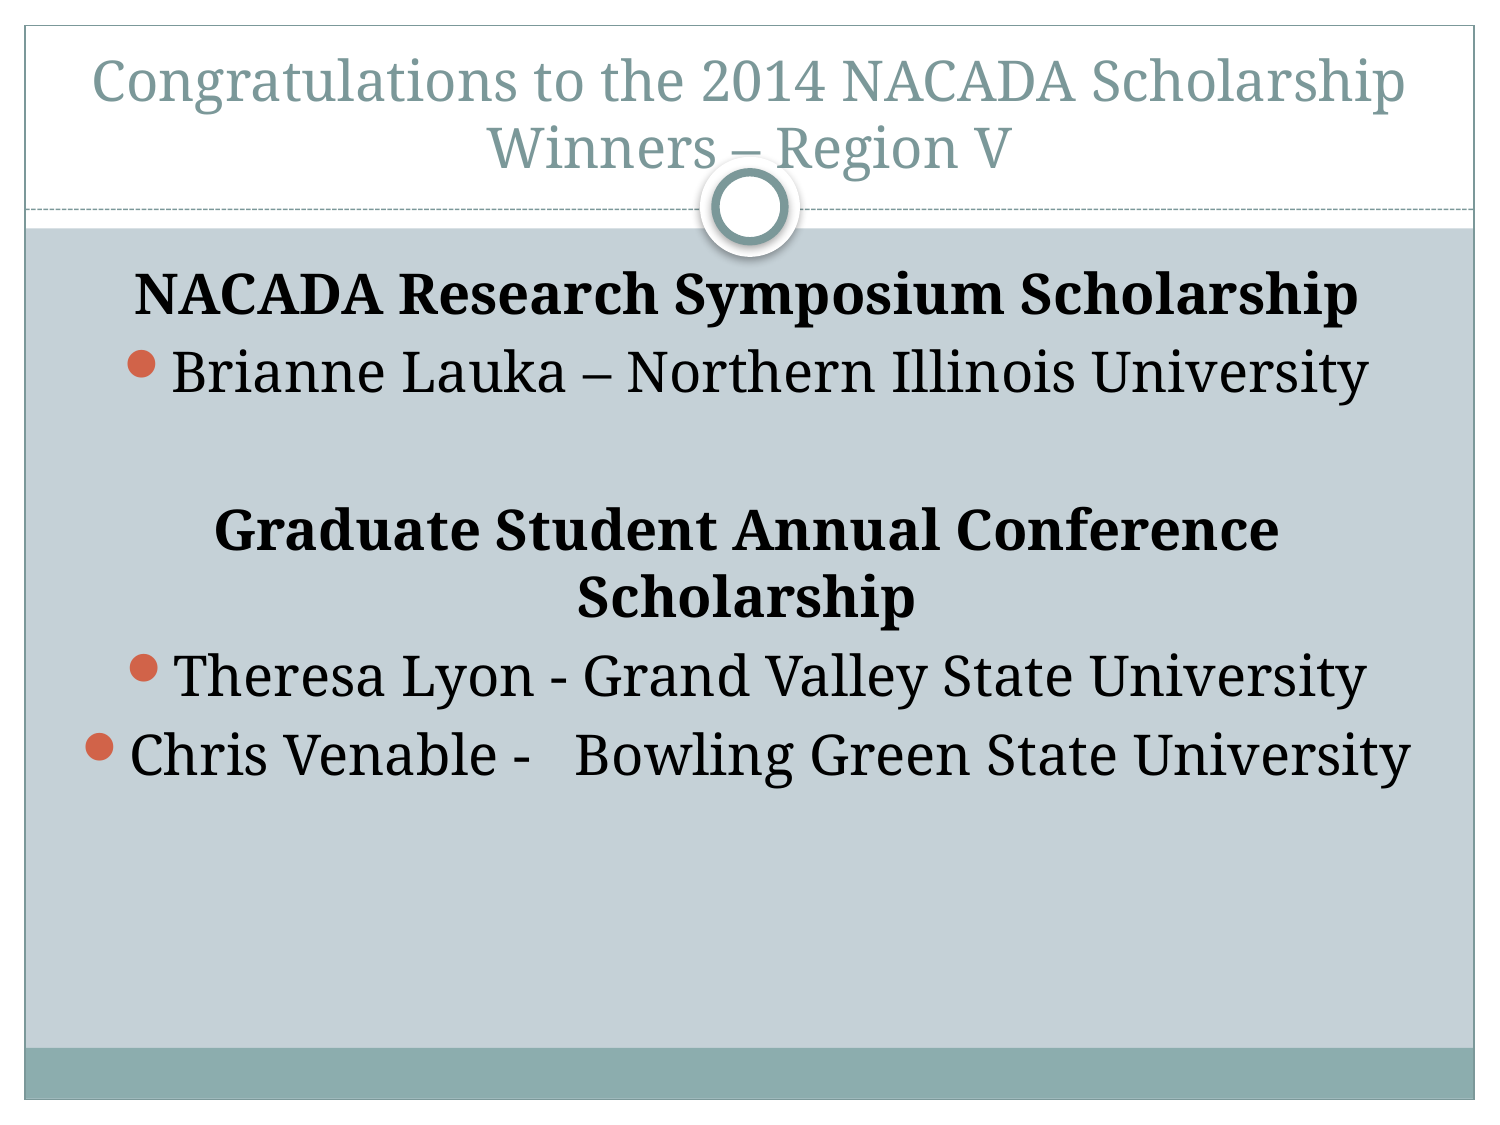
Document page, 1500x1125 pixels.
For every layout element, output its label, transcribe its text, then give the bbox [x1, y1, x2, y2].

list NACADA Research Symposium Scholarship Brianne Lauka – Northern Illinois University Graduate Student Annual Conference Scholarship Theresa Lyon - Grand Valley State University Chris Venable - Bowling Green State University [49, 250, 1445, 1001]
title Congratulations to the 2014 NACADA Scholarship Winners – Region V [49, 37, 1450, 188]
